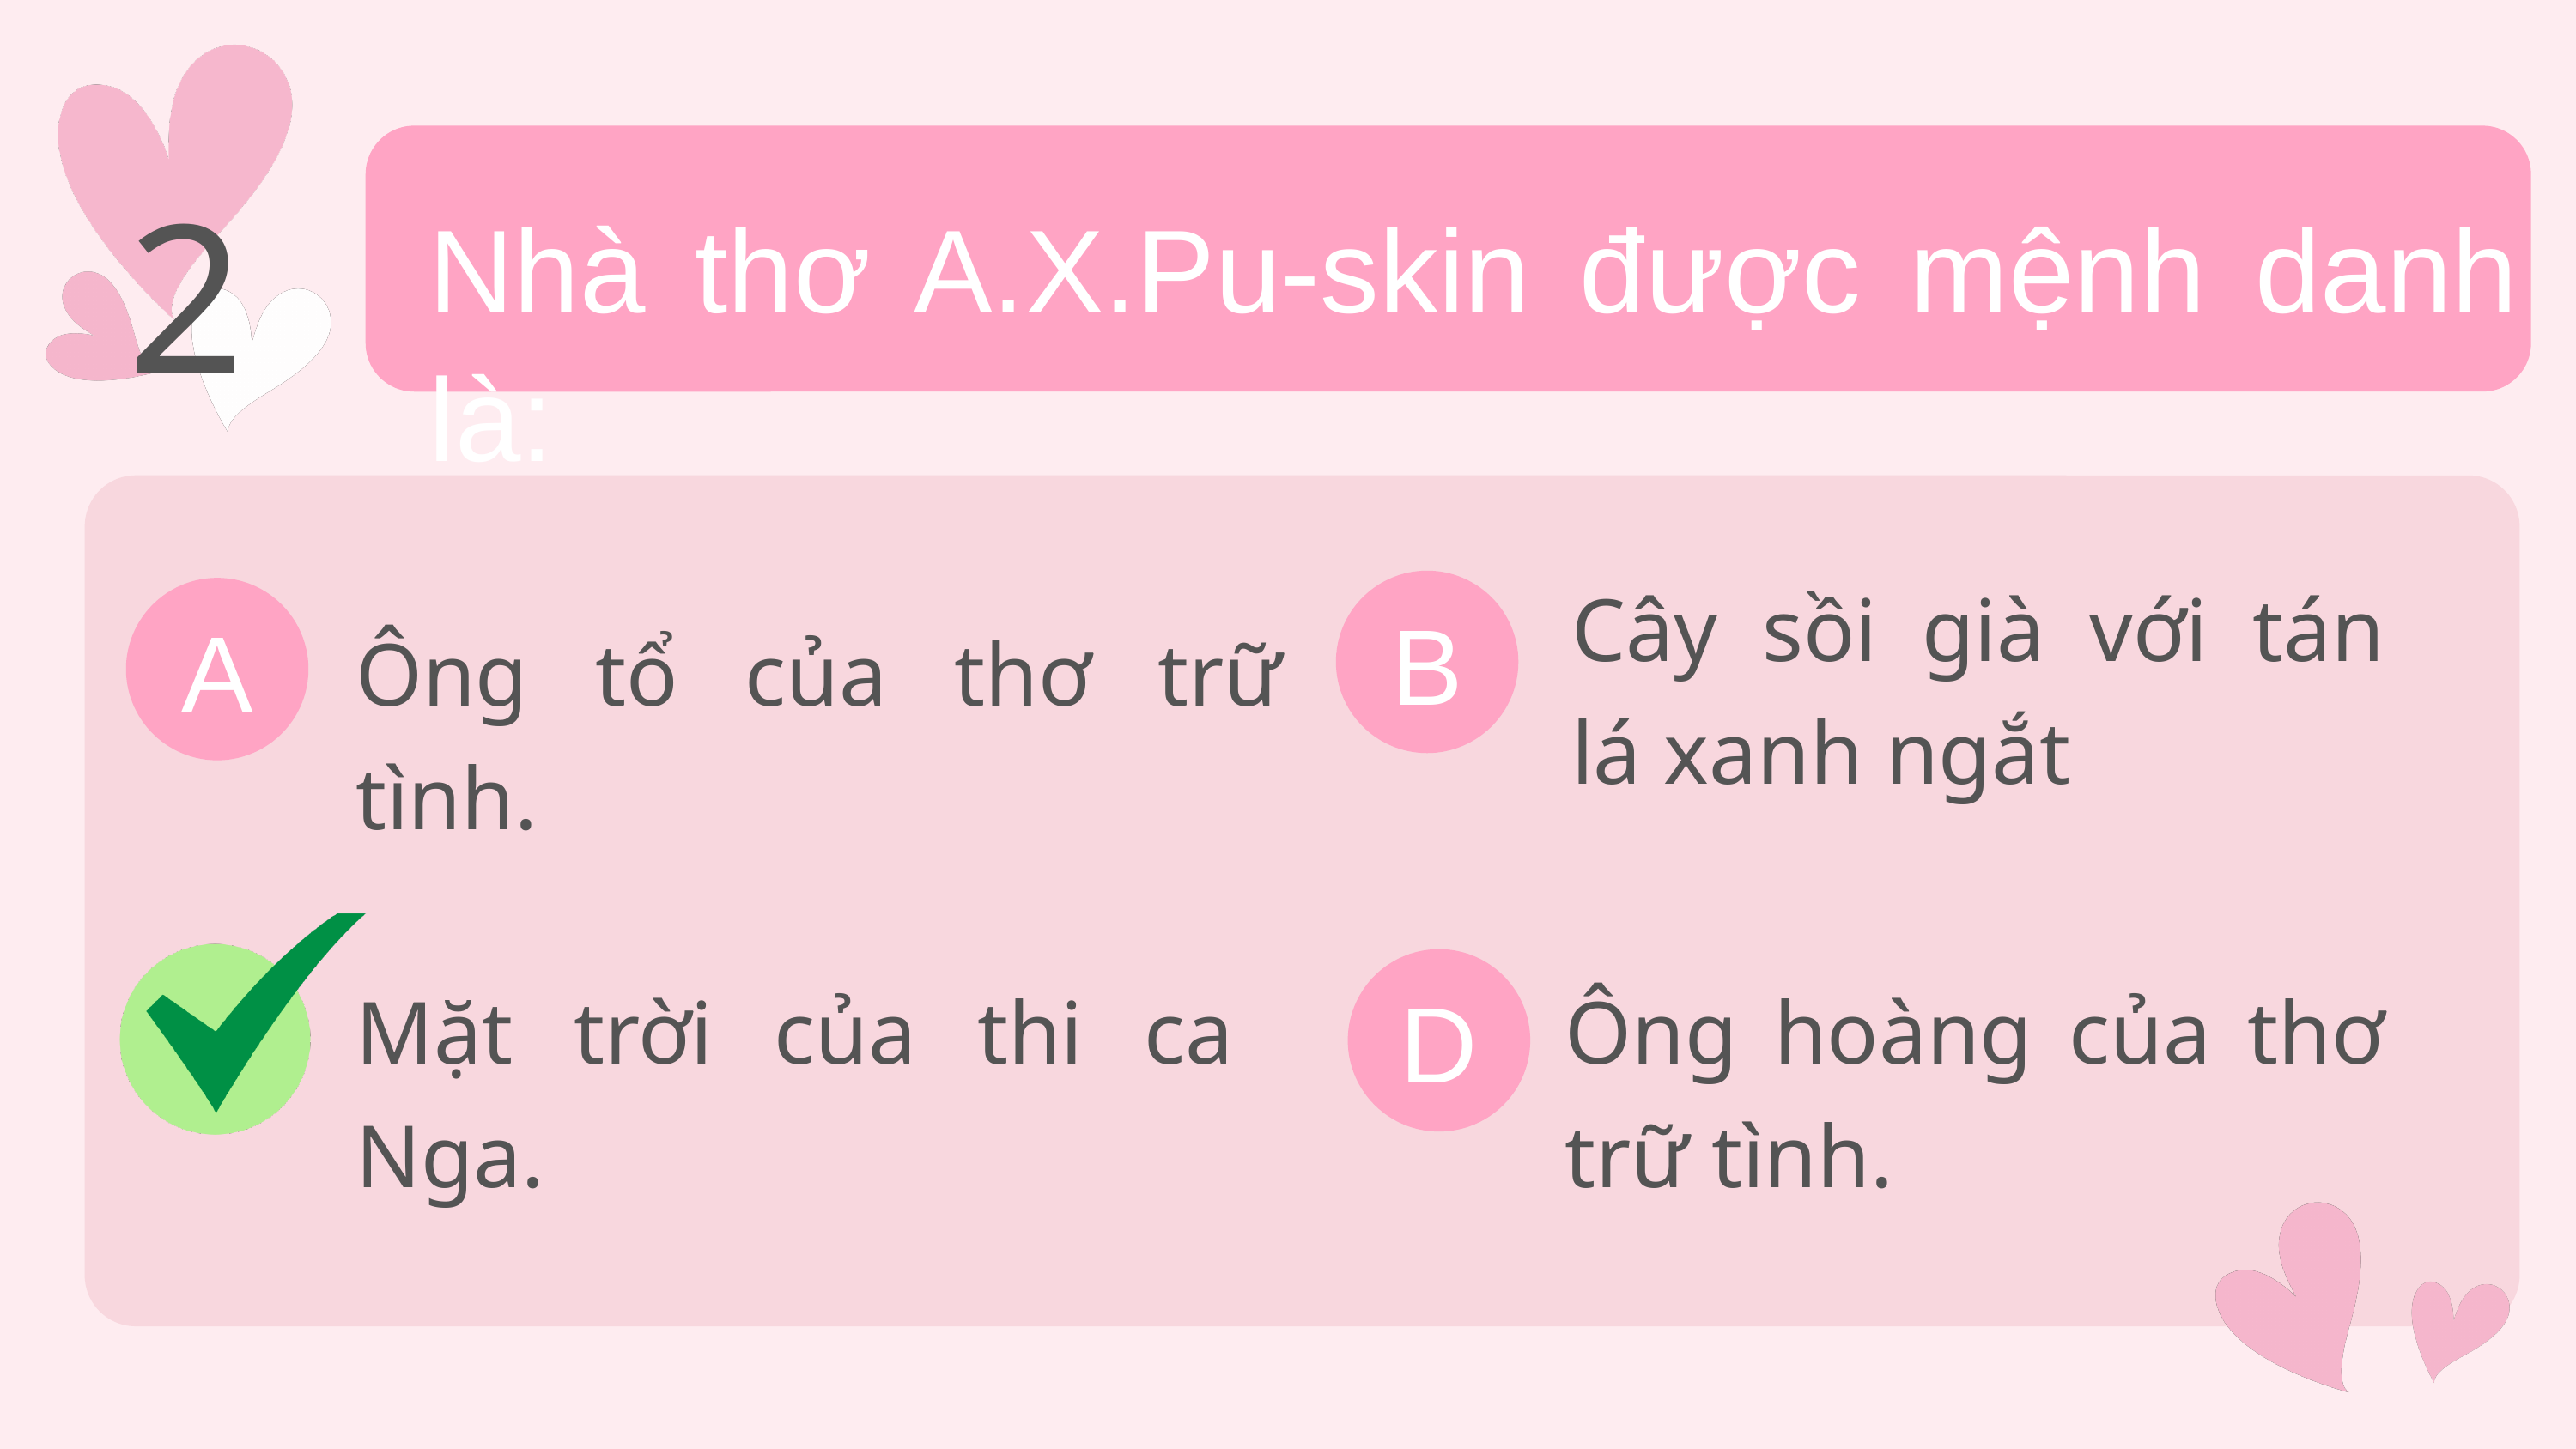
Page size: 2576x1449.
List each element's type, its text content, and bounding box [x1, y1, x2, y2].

text_box [365, 125, 2531, 392]
text_box Mặt trời của thi ca Nga. [355, 957, 1235, 1205]
text_box B [1335, 570, 1519, 754]
text_box Ông tổ của thơ trữ tình. [355, 599, 1284, 847]
text_box Cây sồi già với tán lá xanh ngắt [1571, 555, 2385, 803]
text_box [84, 475, 2520, 1327]
text_box 2 [307, 118, 349, 415]
text_box 2 [127, 327, 173, 415]
picture [14, 24, 328, 453]
text_box Ông hoàng của thơ trữ tình. [1564, 957, 2385, 1205]
picture [102, 883, 383, 1165]
text_box Nhà thơ A.X.Pu-skin được mệnh danh là: [428, 187, 2520, 485]
picture [2179, 1202, 2522, 1432]
text_box D [1347, 949, 1531, 1132]
text_box A [125, 578, 309, 761]
